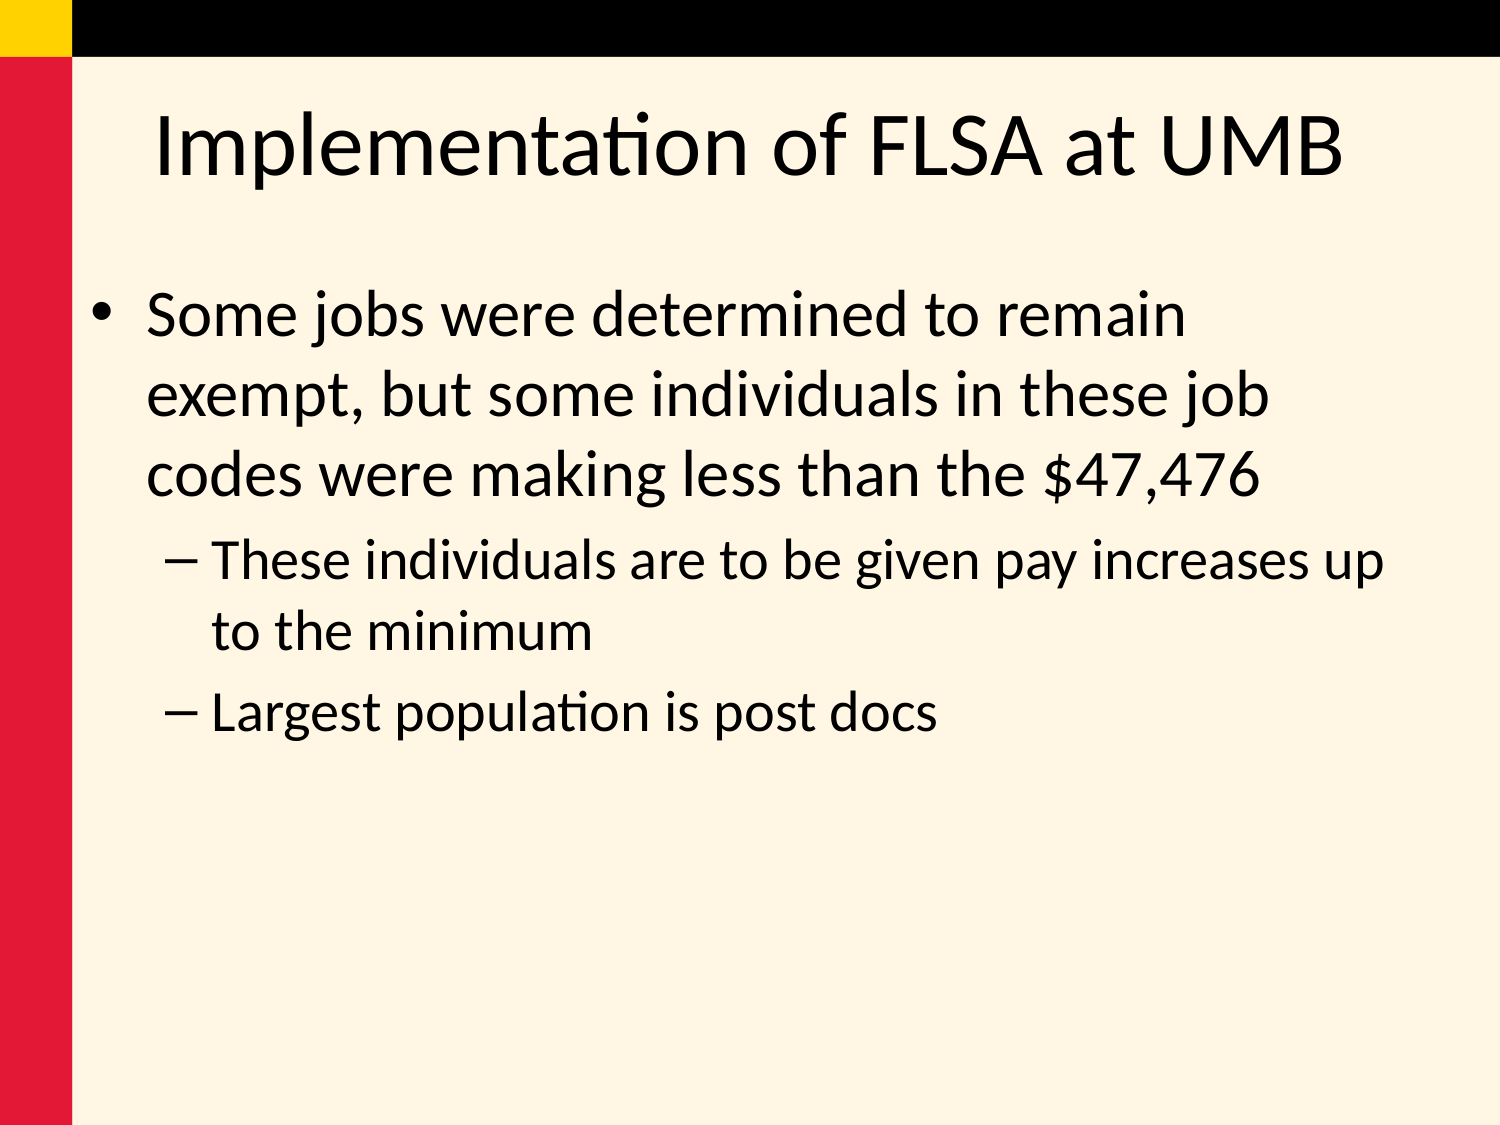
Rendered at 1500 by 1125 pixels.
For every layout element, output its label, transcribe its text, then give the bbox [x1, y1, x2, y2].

list Some jobs were determined to remain exempt, but some individuals in these job codes were making less than the $47,476 These individuals are to be given pay increases up to the minimum Largest population is post docs [75, 262, 1425, 1005]
picture [0, 0, 1500, 1125]
title Implementation of FLSA at UMB [75, 45, 1425, 233]
